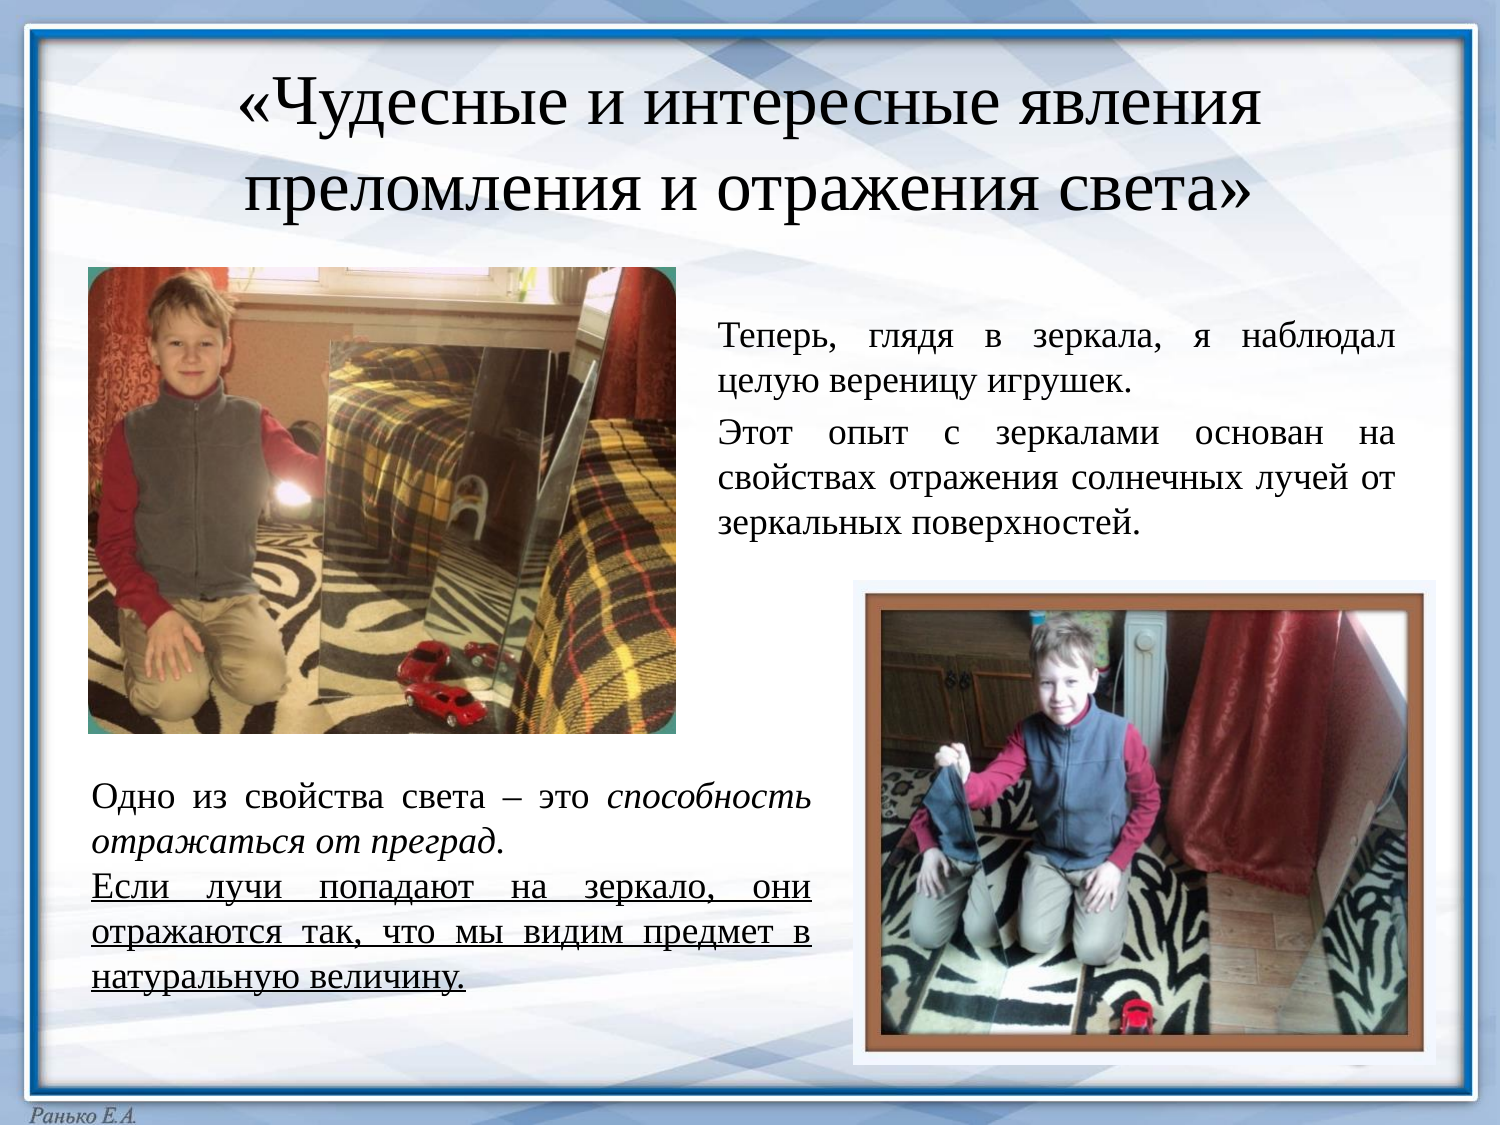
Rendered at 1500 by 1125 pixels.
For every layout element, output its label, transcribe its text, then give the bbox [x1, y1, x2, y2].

text_box Одно из свойства света – это способность отражаться от преград. Если лучи попадают на зеркало, они отражаются так, что мы видим предмет в натуральную величину. [76, 763, 827, 1003]
picture [0, 0, 1500, 1125]
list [88, 266, 676, 734]
title «Чудесные и интересные явления преломления и отражения света» [75, 45, 1425, 233]
text_box Теперь, глядя в зеркала, я наблюдал целую вереницу игрушек. Этот опыт с зеркалами основан на свойствах отражения солнечных лучей от зеркальных поверхностей. [702, 302, 1412, 563]
